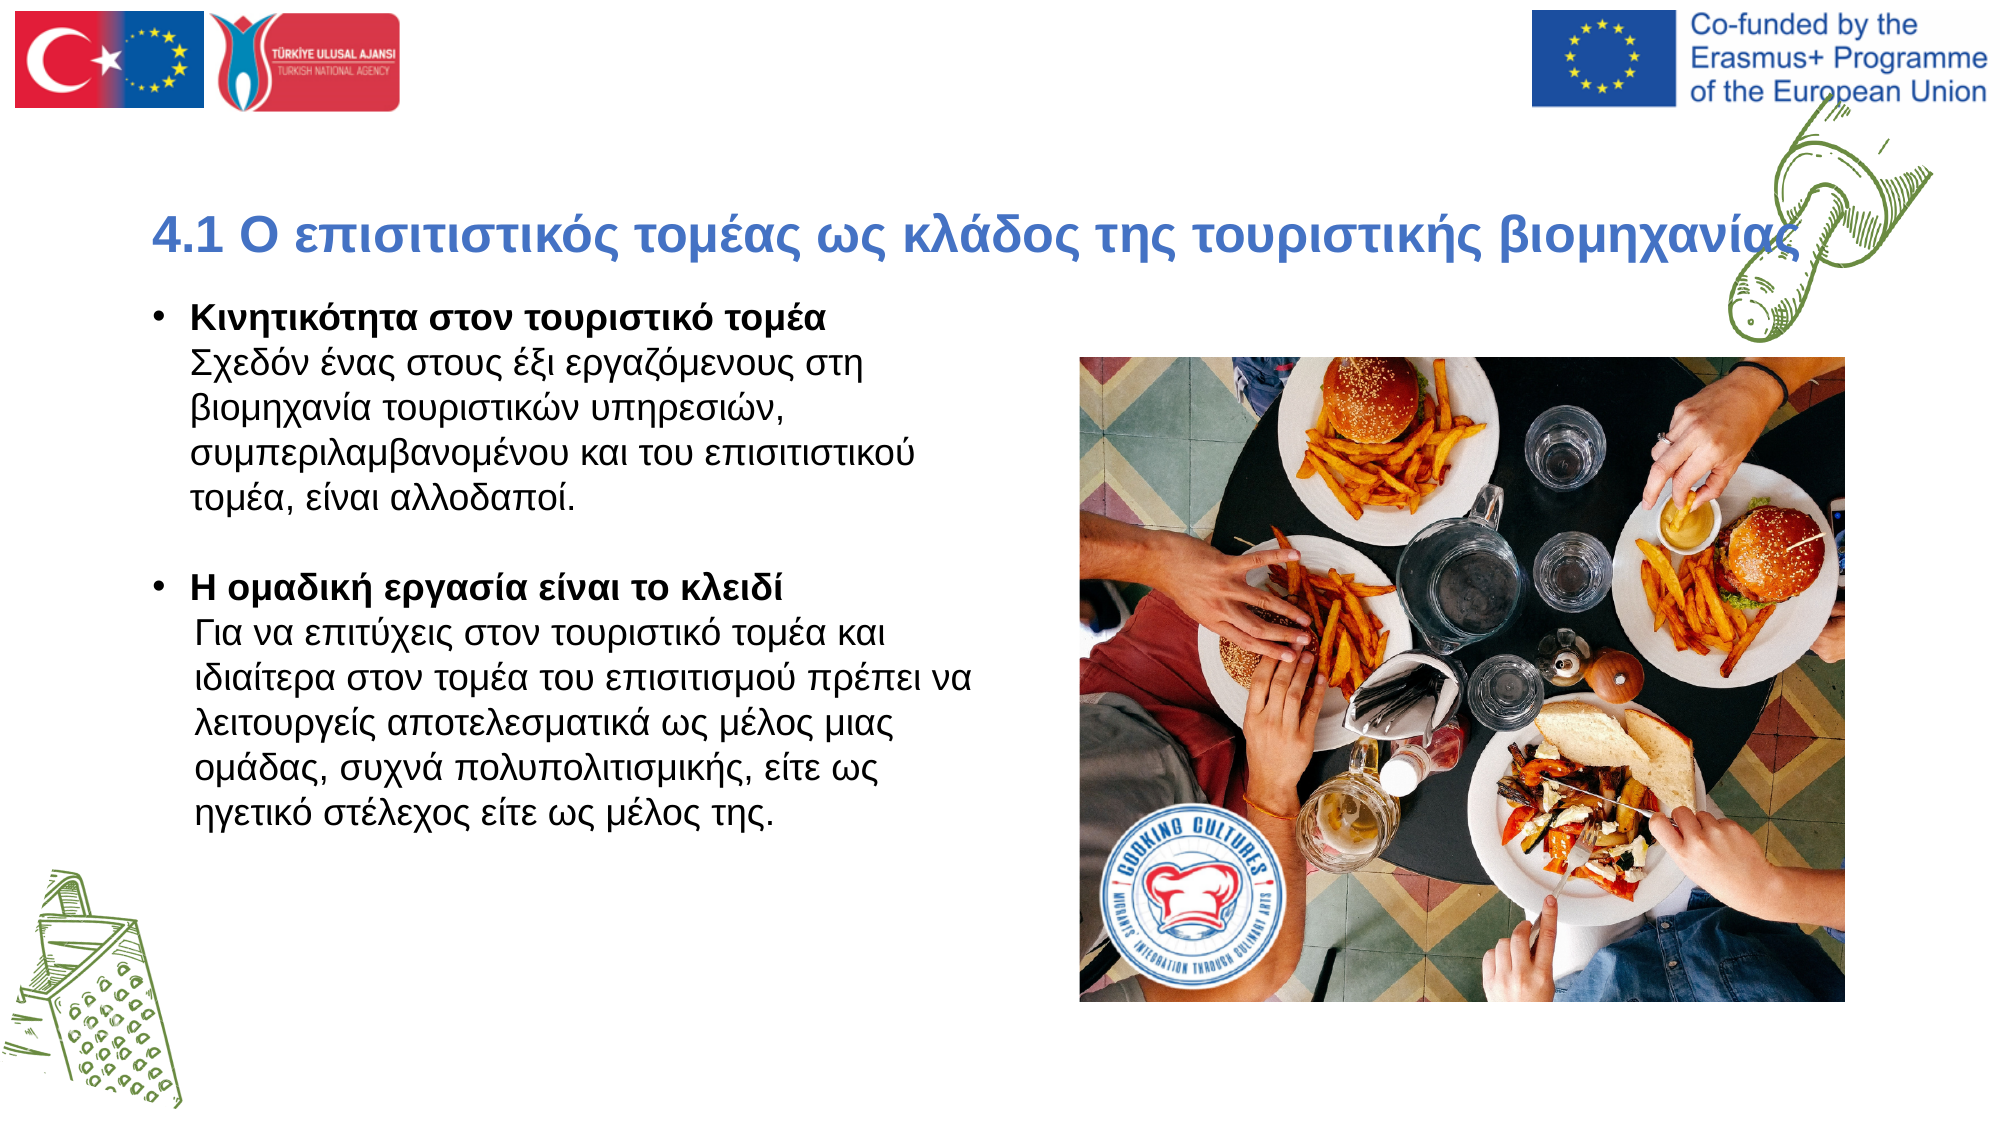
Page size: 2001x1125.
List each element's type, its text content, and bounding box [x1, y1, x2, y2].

picture [208, 8, 406, 118]
list Κινητικότητα στον τουριστικό τομέα Σχεδόν ένας στους έξι εργαζόμενους στη βιομηχανία τουριστικών υπηρεσιών, συμπεριλαμβανομένου και του επισιτιστικού τομέα, είναι αλλοδαποί. Η ομαδική εργασία είναι το κλειδί Για να επιτύχεις στον τουριστικό τομέα και ιδιαίτερα στον τομέα του επισιτισμού πρέπει να λειτουργείς αποτελεσματικά ως μέλος μιας ομάδας, συχνά πολυπολιτισμικής, είτε ως ηγετικό στέλεχος είτε ως μέλος της. [137, 285, 1000, 1125]
picture [1076, 10, 2000, 1002]
picture [0, 825, 137, 1099]
picture [15, 11, 204, 108]
title 4.1 Ο επισιτιστικός τομέας ως κλάδος της τουριστικής βιομηχανίας [137, 118, 1863, 353]
